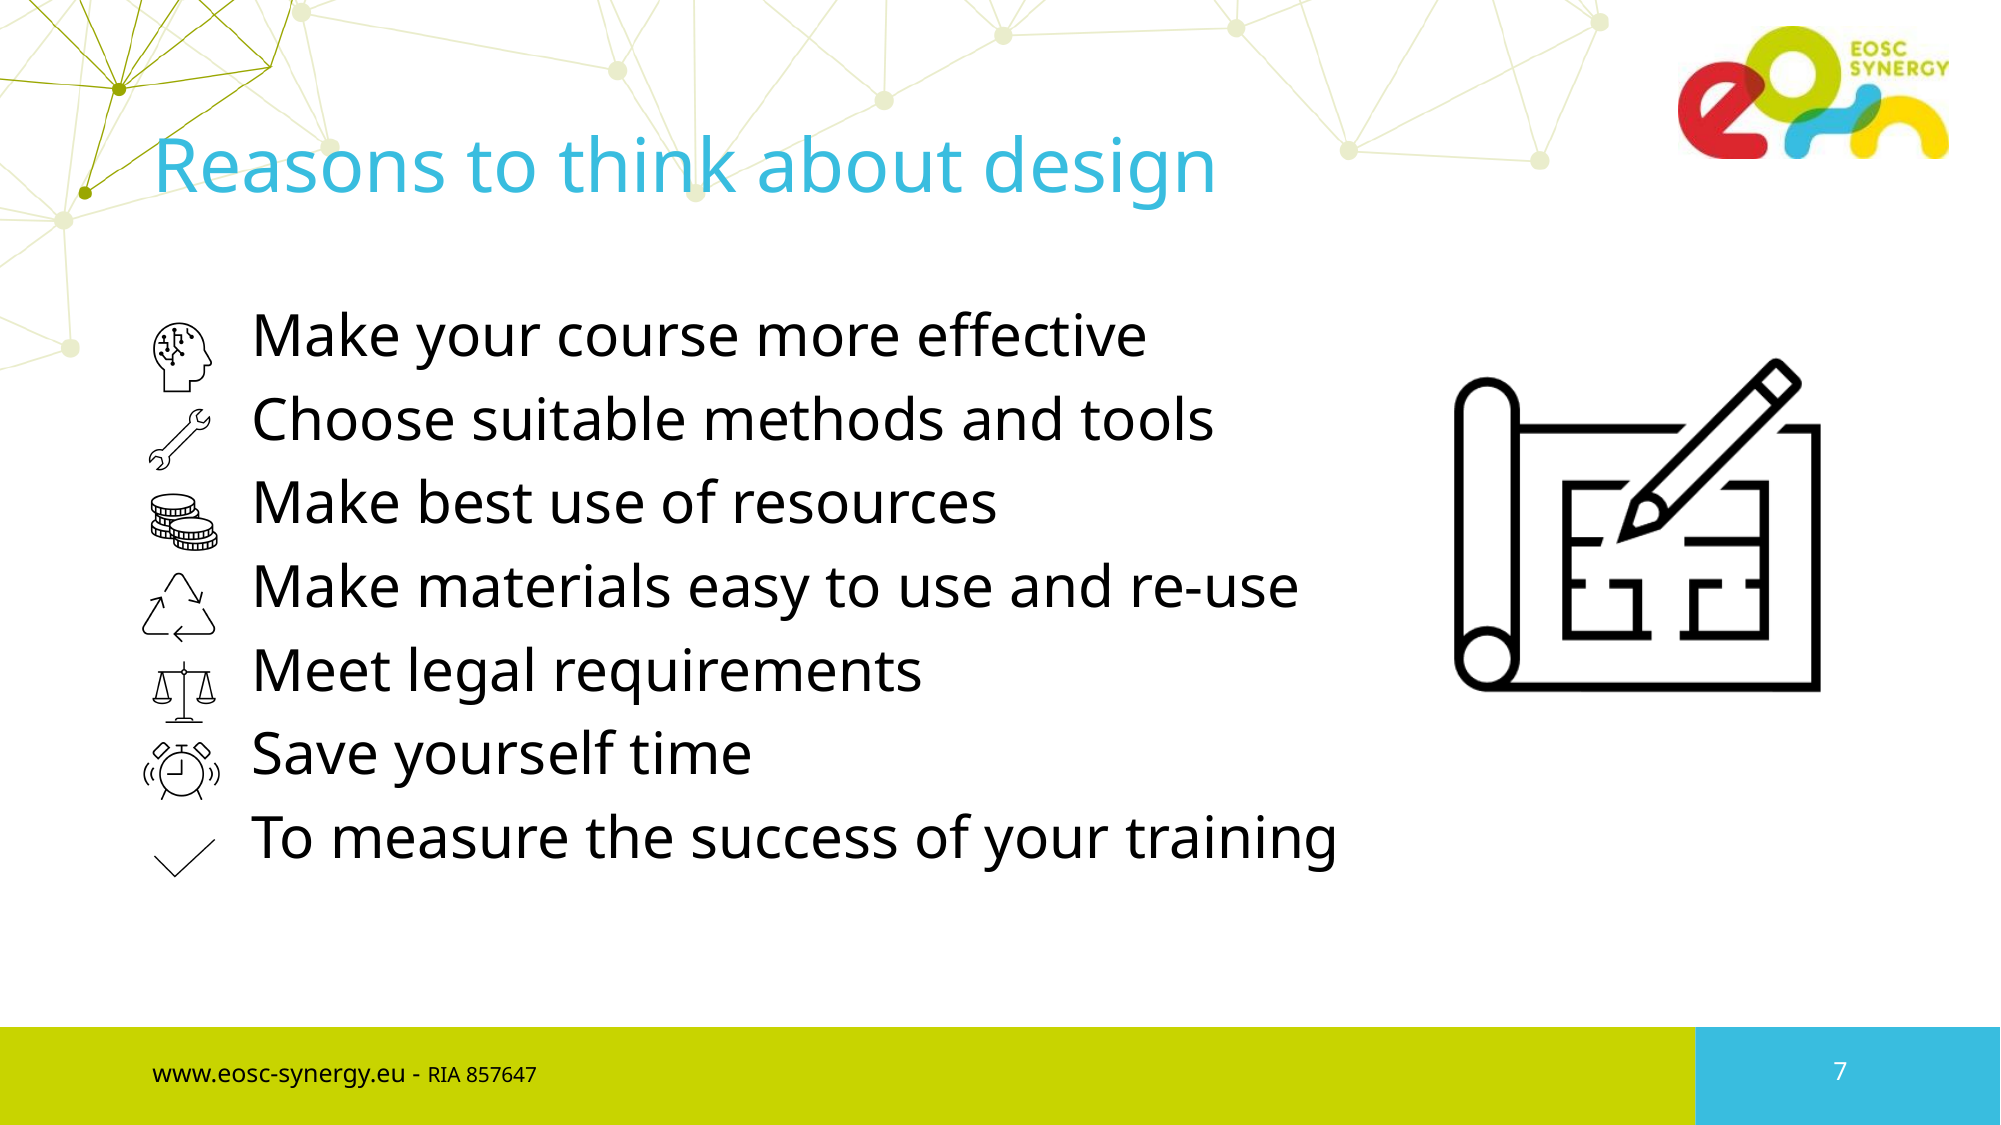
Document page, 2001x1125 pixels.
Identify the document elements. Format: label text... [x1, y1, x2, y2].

picture [137, 566, 220, 649]
footer www.eosc-synergy.eu - RIA 857647 [137, 1042, 1338, 1103]
picture [142, 482, 223, 562]
slide_number ‹#› [1723, 1042, 1863, 1103]
picture [1678, 26, 1949, 159]
picture [150, 825, 219, 894]
picture [1412, 307, 1863, 758]
picture [140, 655, 223, 813]
picture [0, 0, 1609, 473]
list Make your course more effective Choose suitable methods and tools Make best use of resources Make materials easy to use and re-use Meet legal requirements Save yourself time To measure the success of your training [218, 298, 1842, 1013]
title Reasons to think about design [137, 59, 1658, 278]
